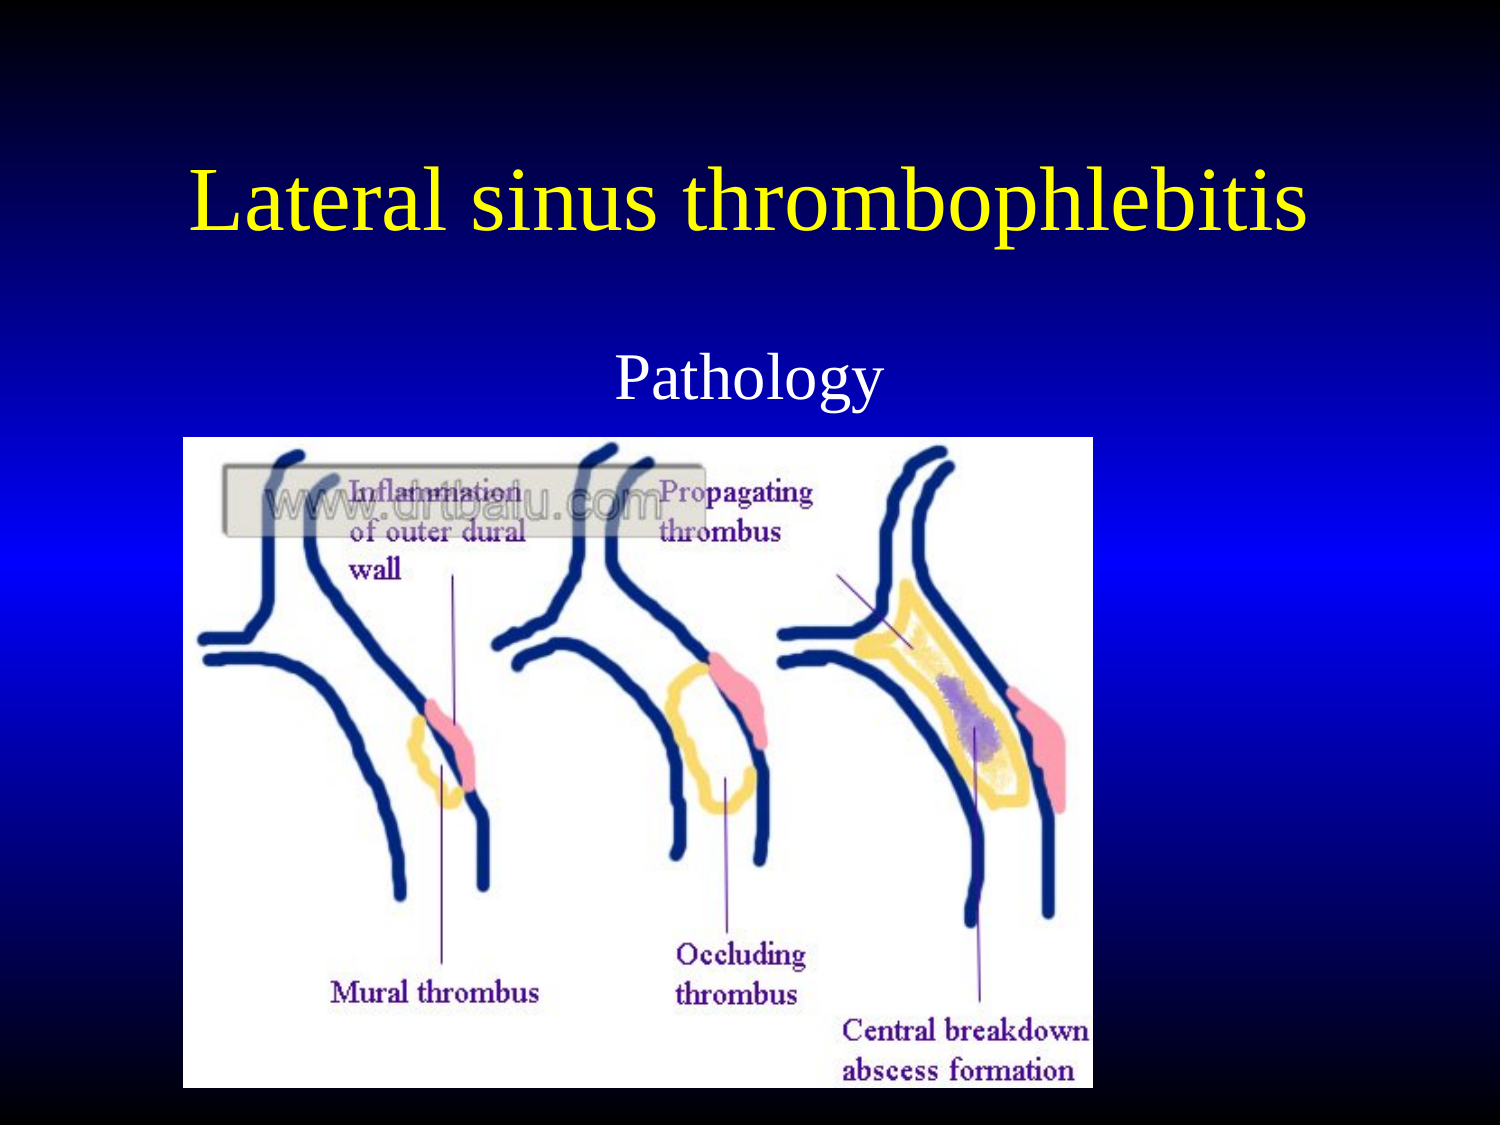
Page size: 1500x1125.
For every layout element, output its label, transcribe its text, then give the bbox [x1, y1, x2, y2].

list Pathology [112, 324, 1388, 1001]
title Lateral sinus thrombophlebitis [112, 99, 1388, 288]
picture [182, 437, 1093, 1088]
